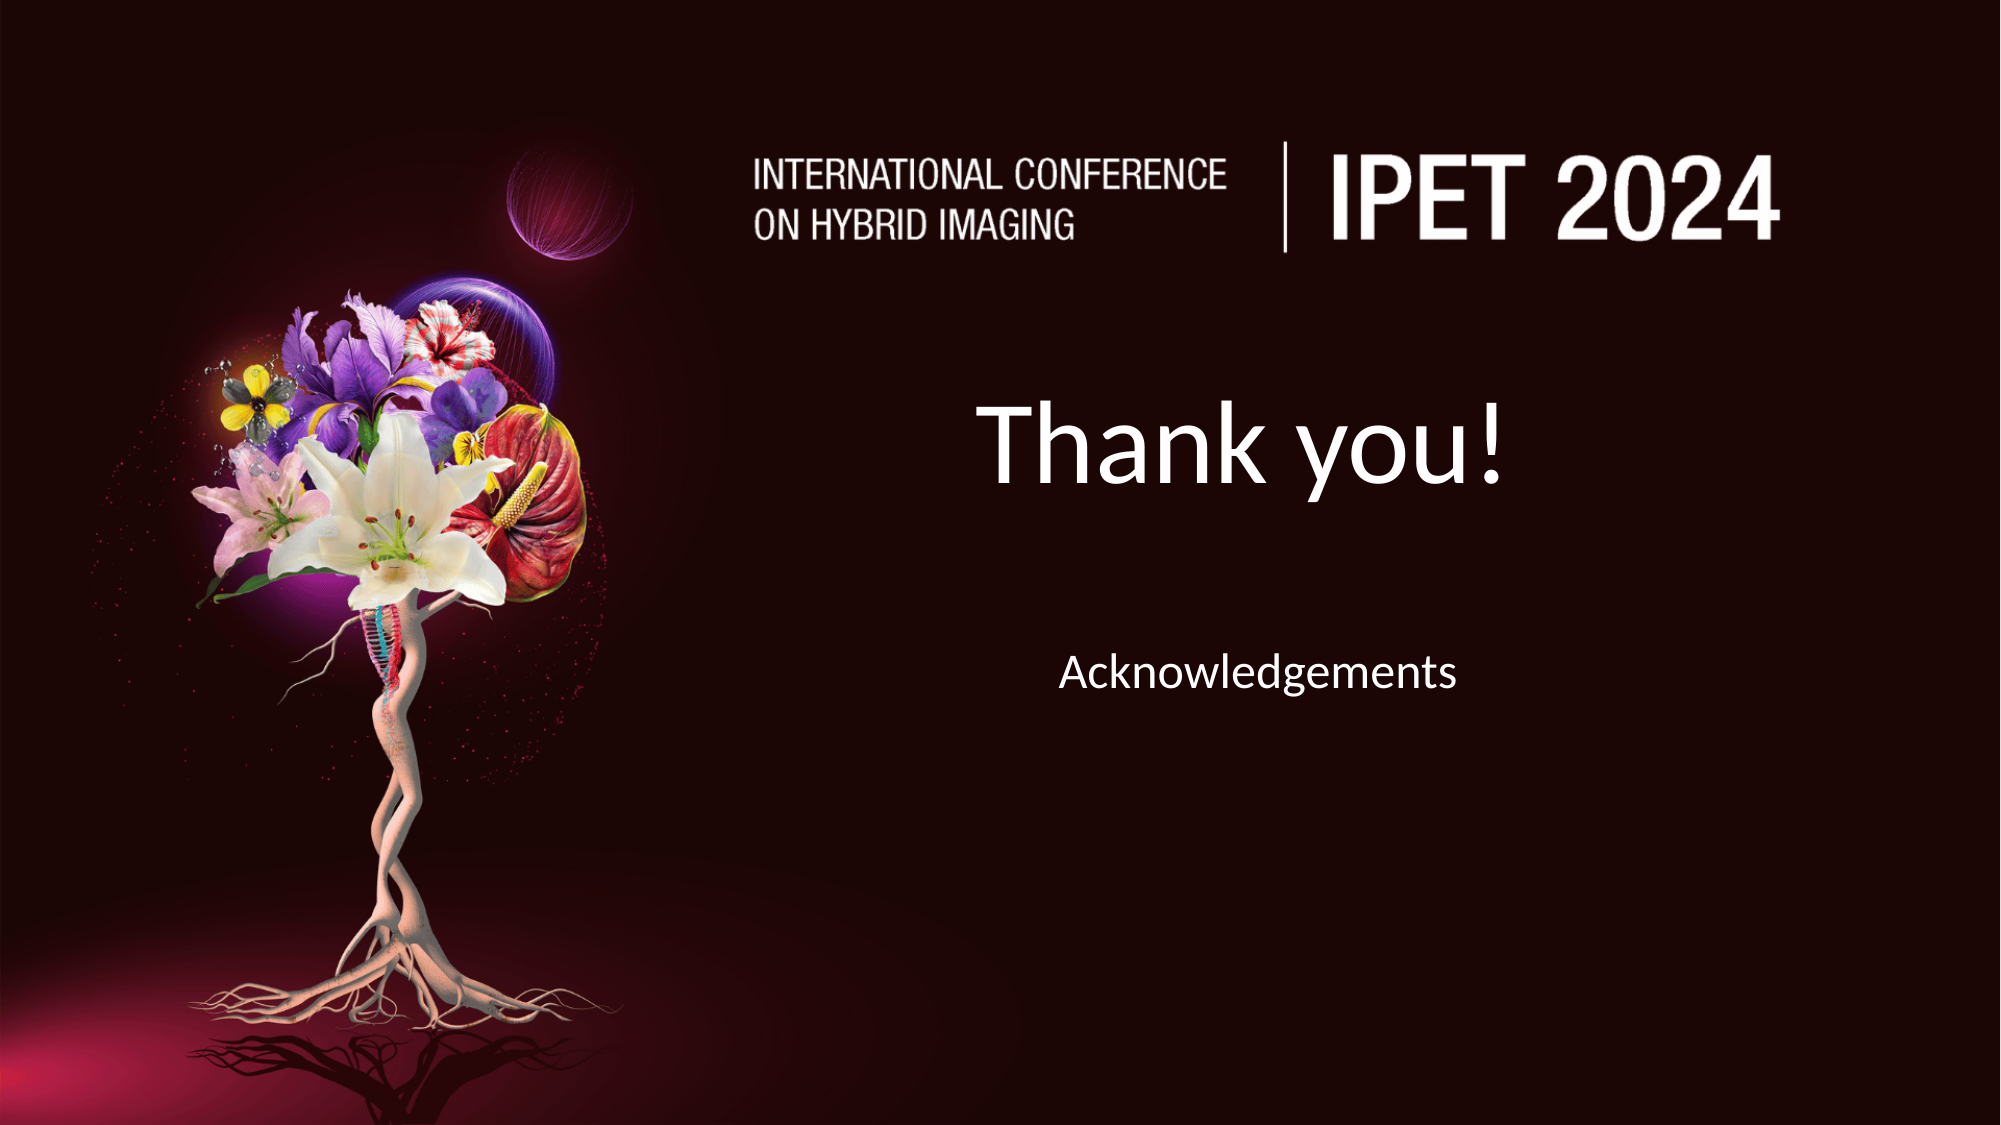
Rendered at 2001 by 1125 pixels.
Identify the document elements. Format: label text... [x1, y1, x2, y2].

subtitle Acknowledgements [721, 637, 1795, 782]
title Thank you! [706, 373, 1780, 517]
picture [0, 0, 2001, 1125]
